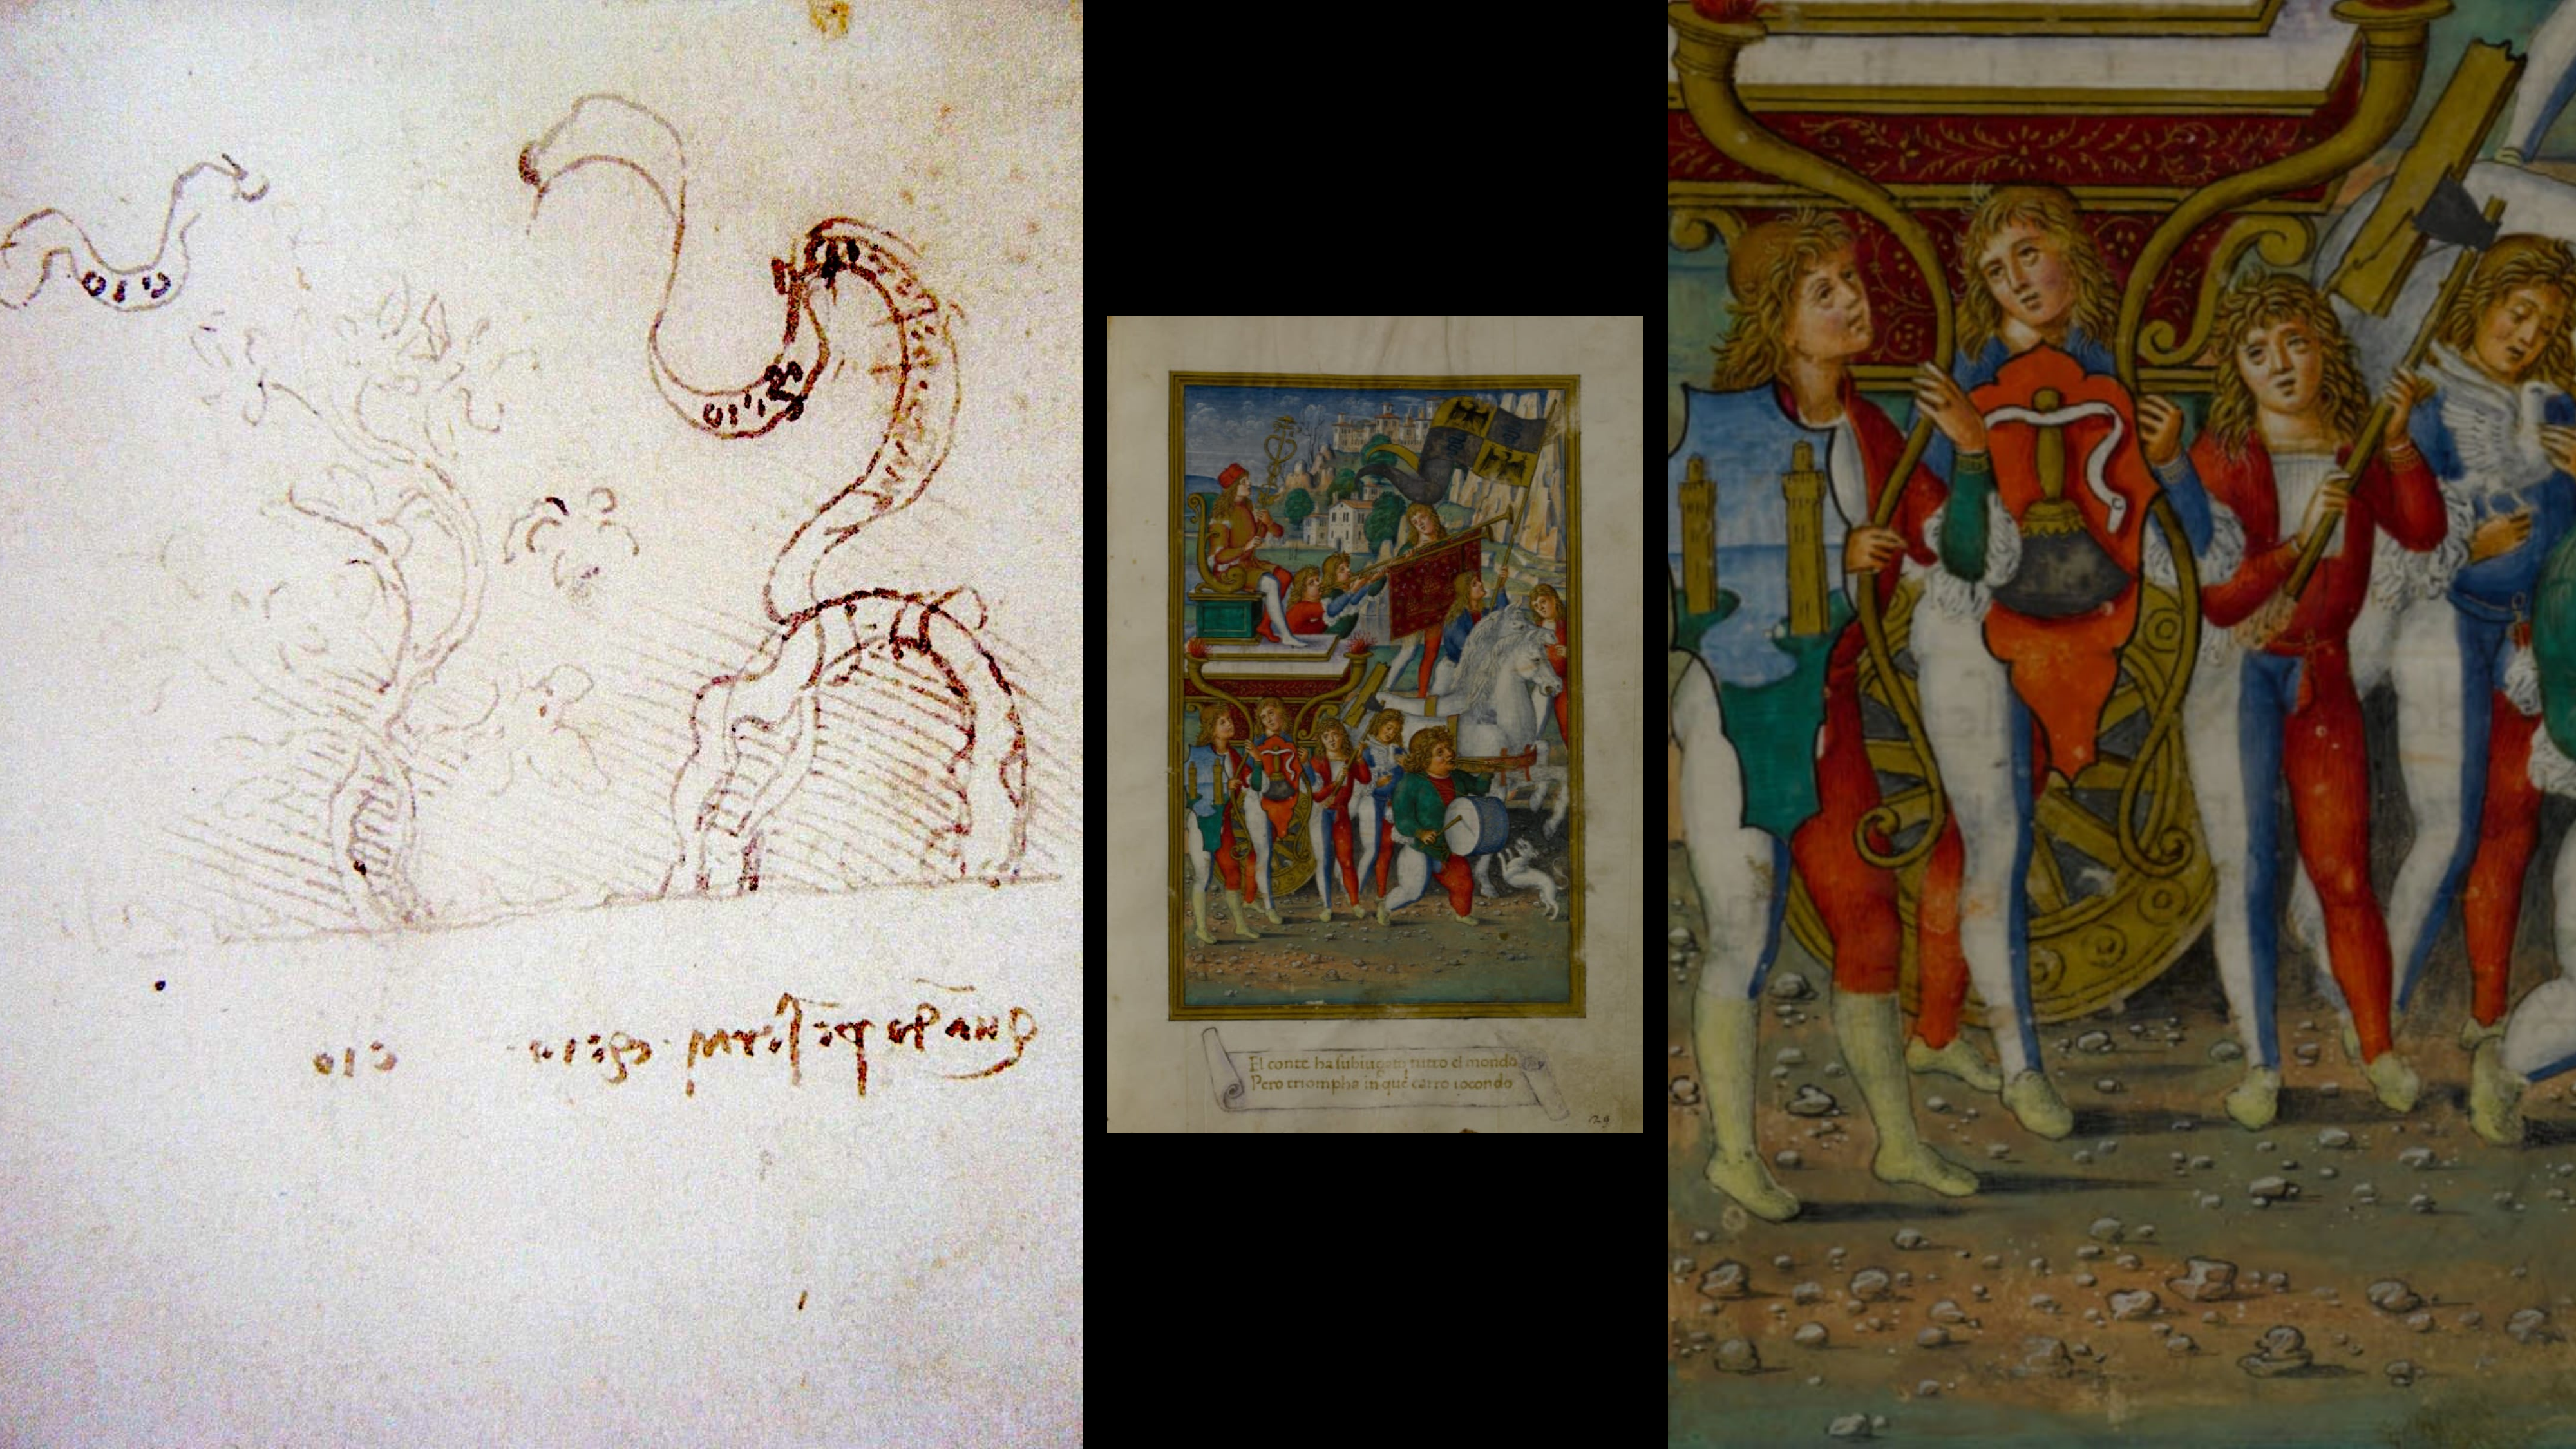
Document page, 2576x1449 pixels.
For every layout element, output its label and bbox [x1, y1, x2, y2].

picture [1668, 0, 2576, 1449]
picture [0, 0, 1083, 1449]
picture [1107, 316, 1643, 1133]
